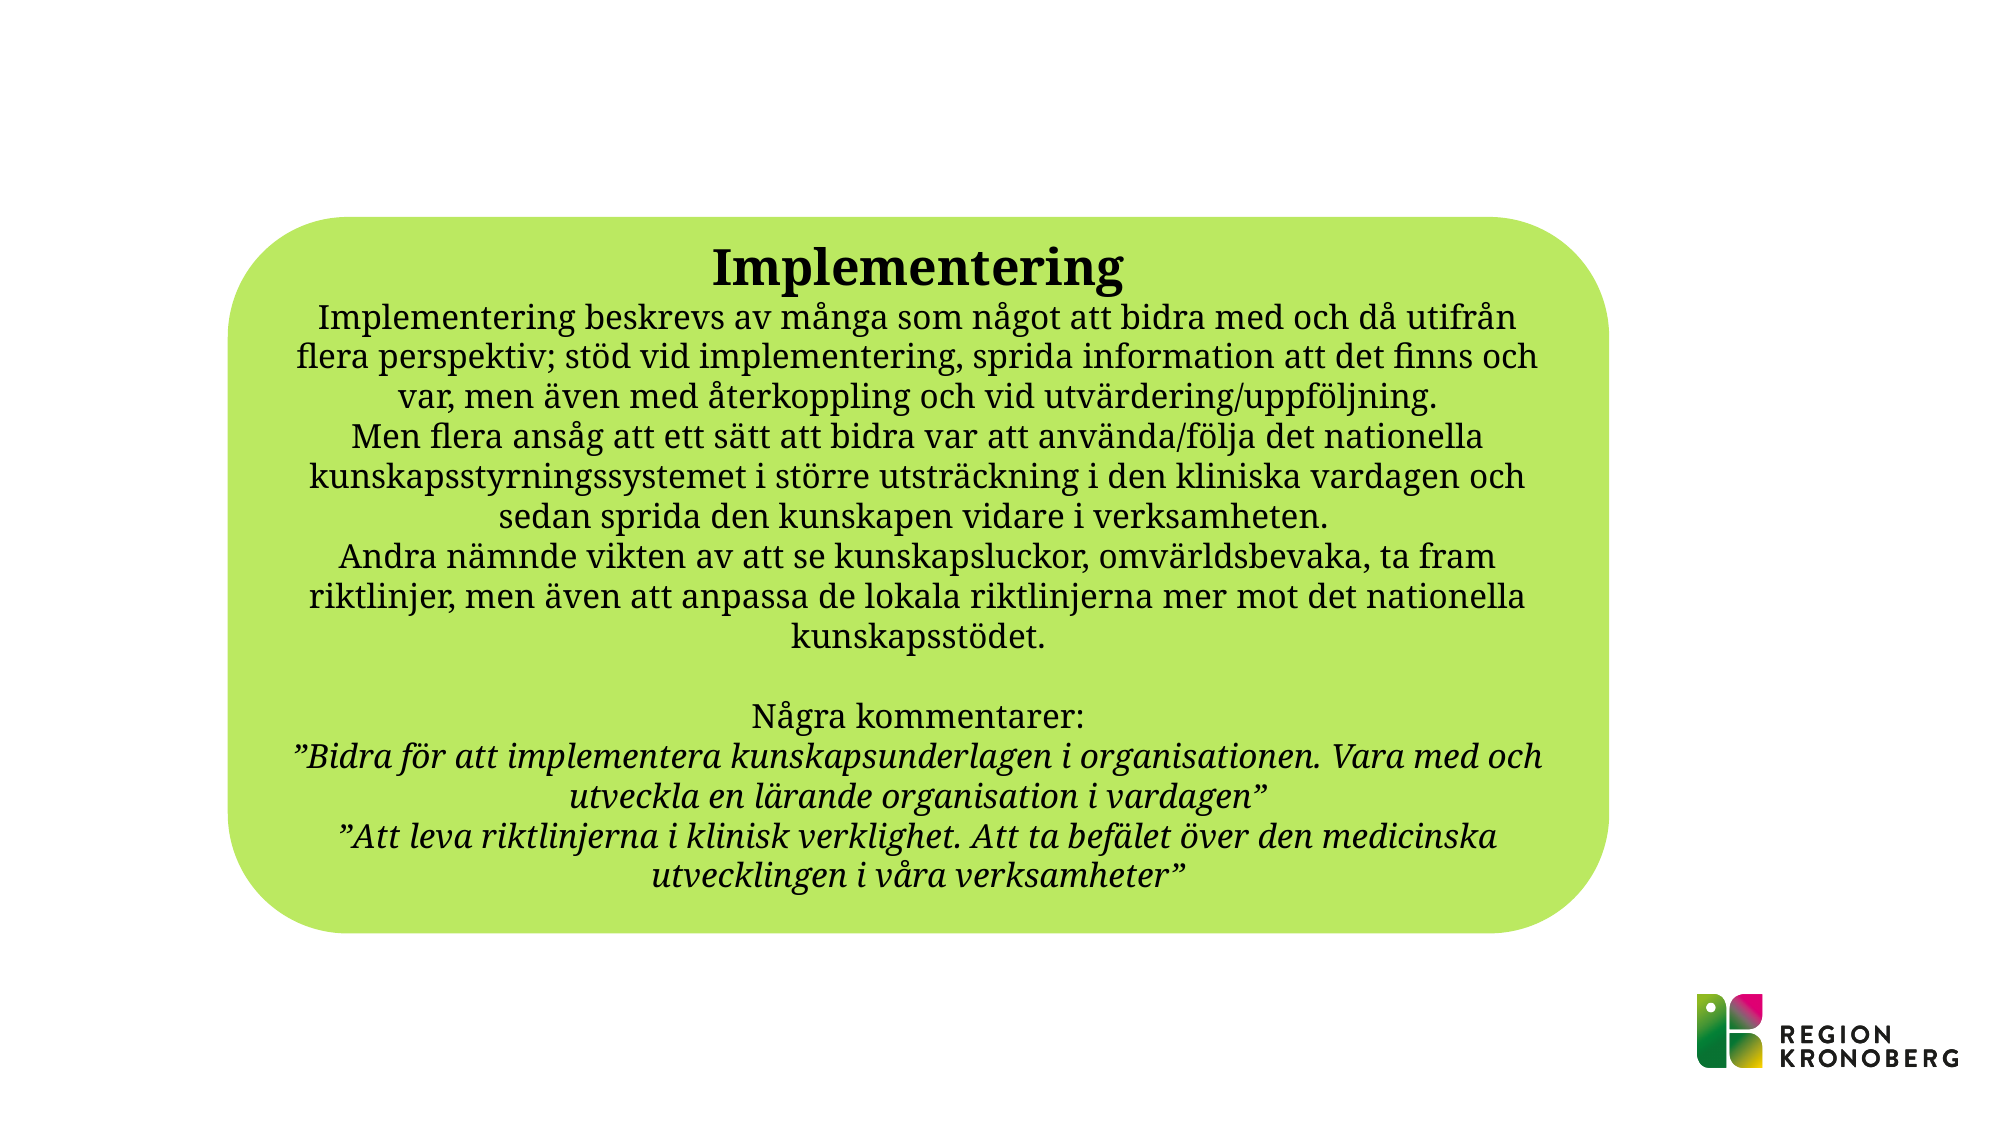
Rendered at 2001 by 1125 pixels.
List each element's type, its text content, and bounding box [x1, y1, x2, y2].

text_box Implementering Implementering beskrevs av många som något att bidra med och då utifrån flera perspektiv; stöd vid implementering, sprida information att det finns och var, men även med återkoppling och vid utvärdering/uppföljning. Men flera ansåg att ett sätt att bidra var att använda/följa det nationella kunskapsstyrningssystemet i större utsträckning i den kliniska vardagen och sedan sprida den kunskapen vidare i verksamheten. Andra nämnde vikten av att se kunskapsluckor, omvärldsbevaka, ta fram riktlinjer, men även att anpassa de lokala riktlinjerna mer mot det nationella kunskapsstödet. Några kommentarer: ”Bidra för att implementera kunskapsunderlagen i organisationen. Vara med och utveckla en lärande organisation i vardagen” ”Att leva riktlinjerna i klinisk verklighet. Att ta befälet över den medicinska utvecklingen i våra verksamheter” [227, 216, 1610, 934]
picture [1697, 994, 1958, 1068]
